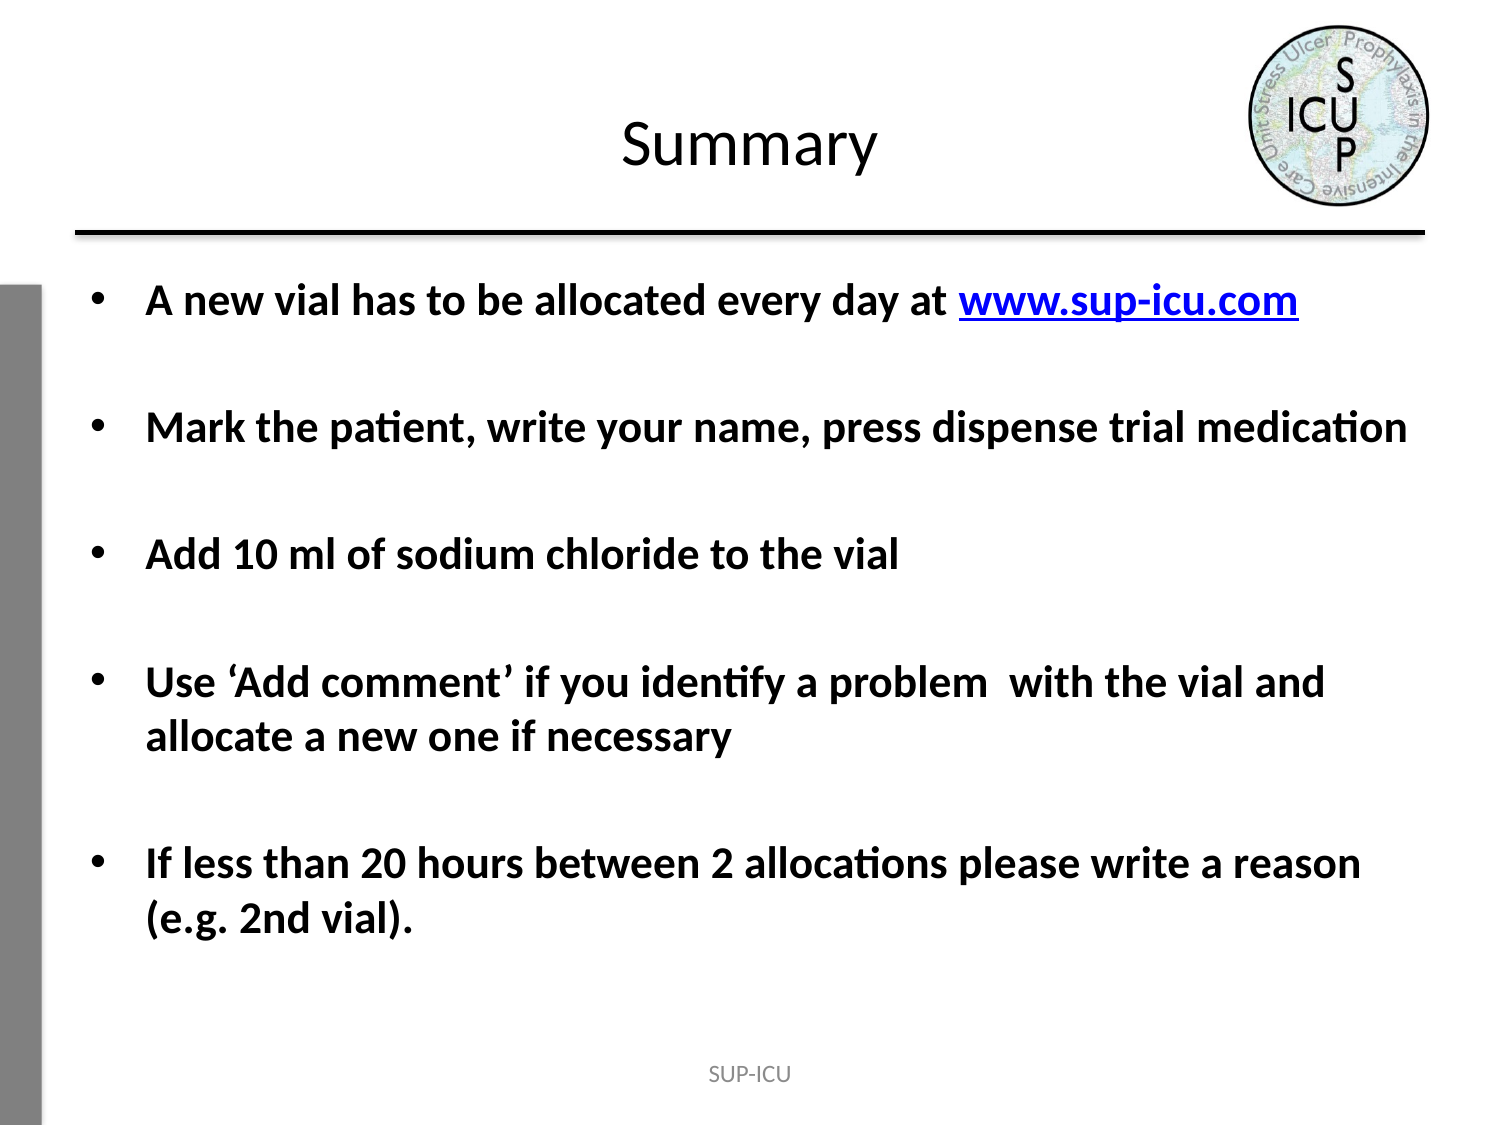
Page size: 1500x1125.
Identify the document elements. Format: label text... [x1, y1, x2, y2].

footer SUP-ICU [512, 1042, 988, 1103]
text_box [0, 284, 42, 1125]
title Summary [75, 45, 1425, 230]
picture [1236, 19, 1439, 214]
list A new vial has to be allocated every day at www.sup-icu.com Mark the patient, write your name, press dispense trial medication Add 10 ml of sodium chloride to the vial Use ‘Add comment’ if you identify a problem with the vial and allocate a new one if necessary If less than 20 hours between 2 allocations please write a reason (e.g. 2nd vial). [75, 262, 1425, 1005]
